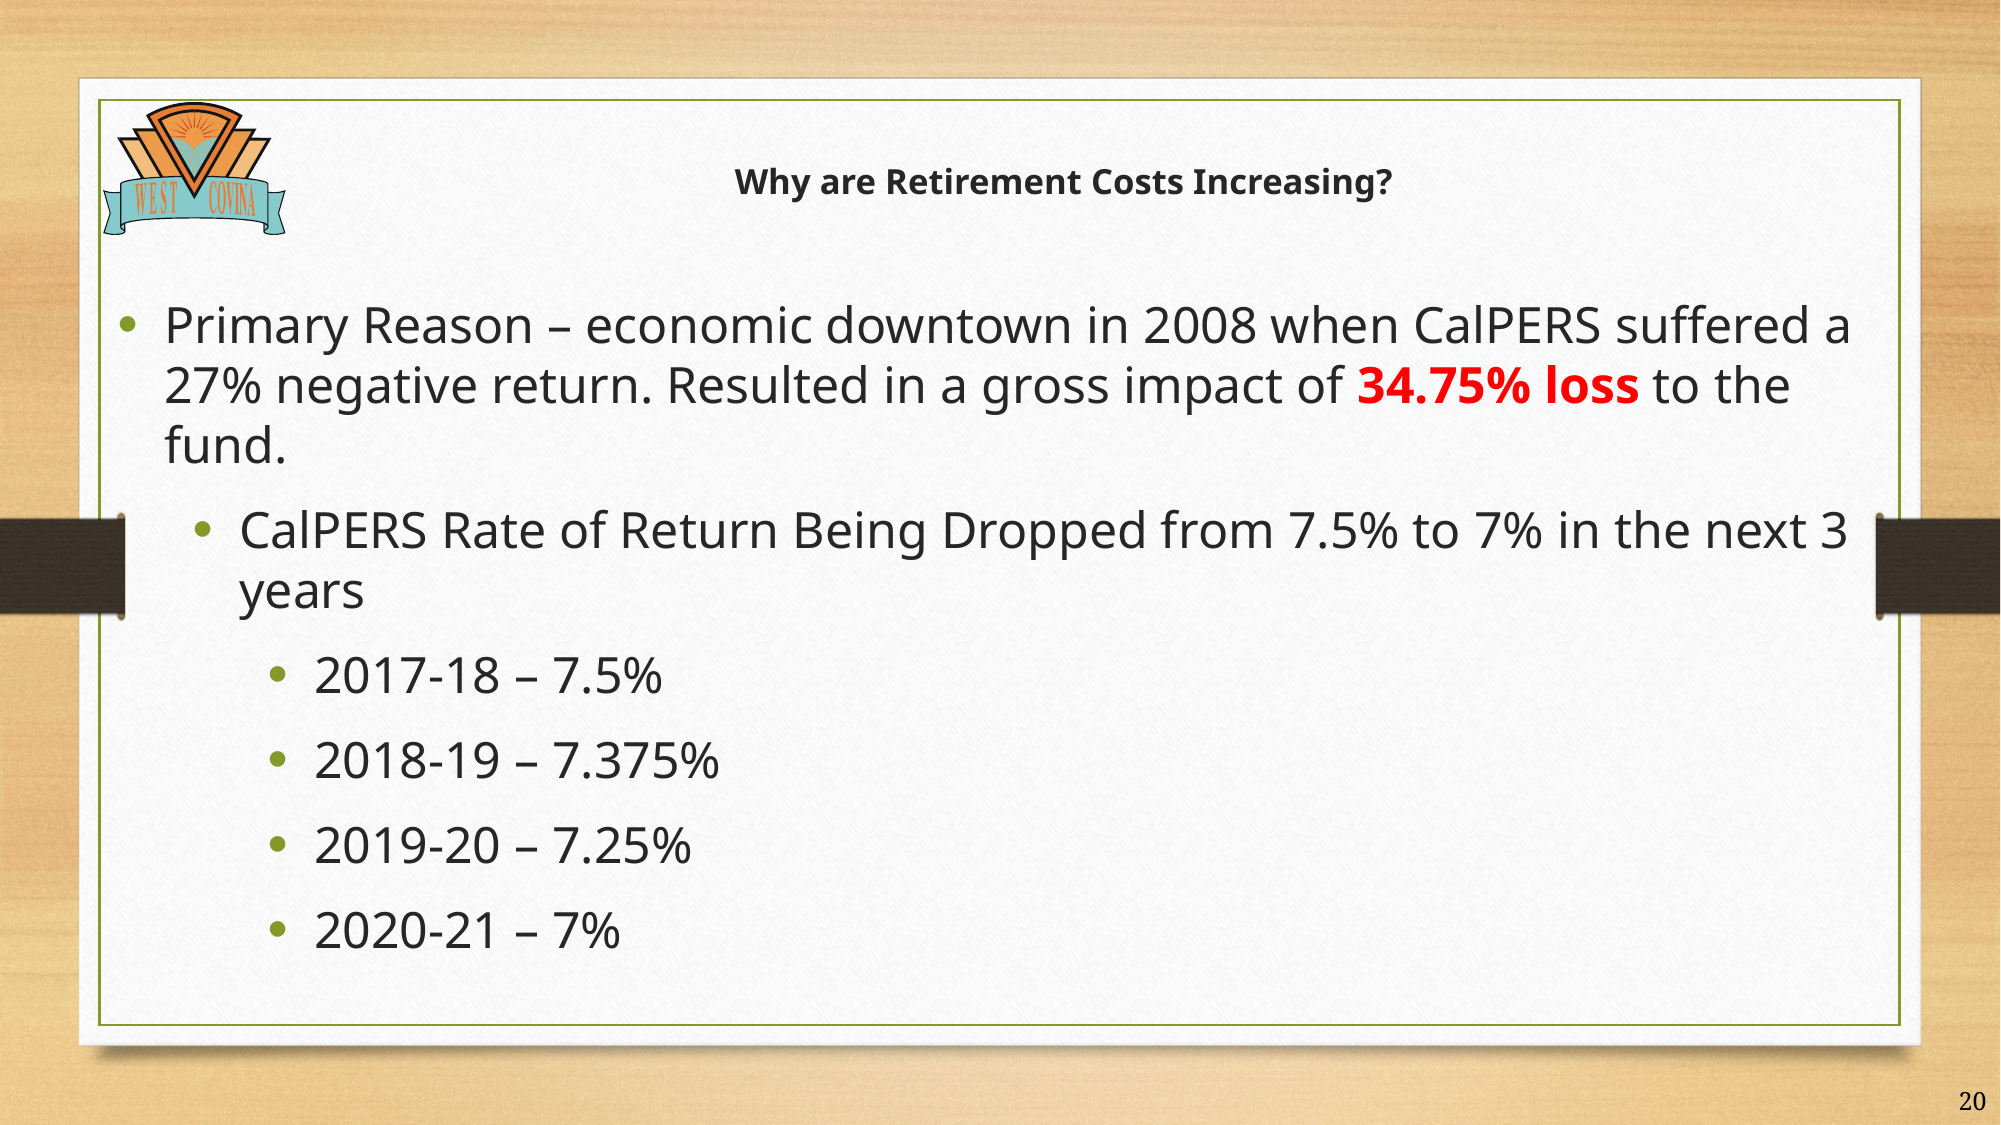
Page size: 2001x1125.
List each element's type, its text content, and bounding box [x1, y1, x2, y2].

list Primary Reason – economic downtown in 2008 when CalPERS suffered a 27% negative return. Resulted in a gross impact of 34.75% loss to the fund. CalPERS Rate of Return Being Dropped from 7.5% to 7% in the next 3 years 2017-18 – 7.5% 2018-19 – 7.375% 2019-20 – 7.25% 2020-21 – 7% [102, 286, 1894, 883]
slide_number 20 [1912, 1079, 2000, 1125]
picture [0, 0, 2001, 1125]
title Why are Retirement Costs Increasing? [44, 151, 2000, 247]
